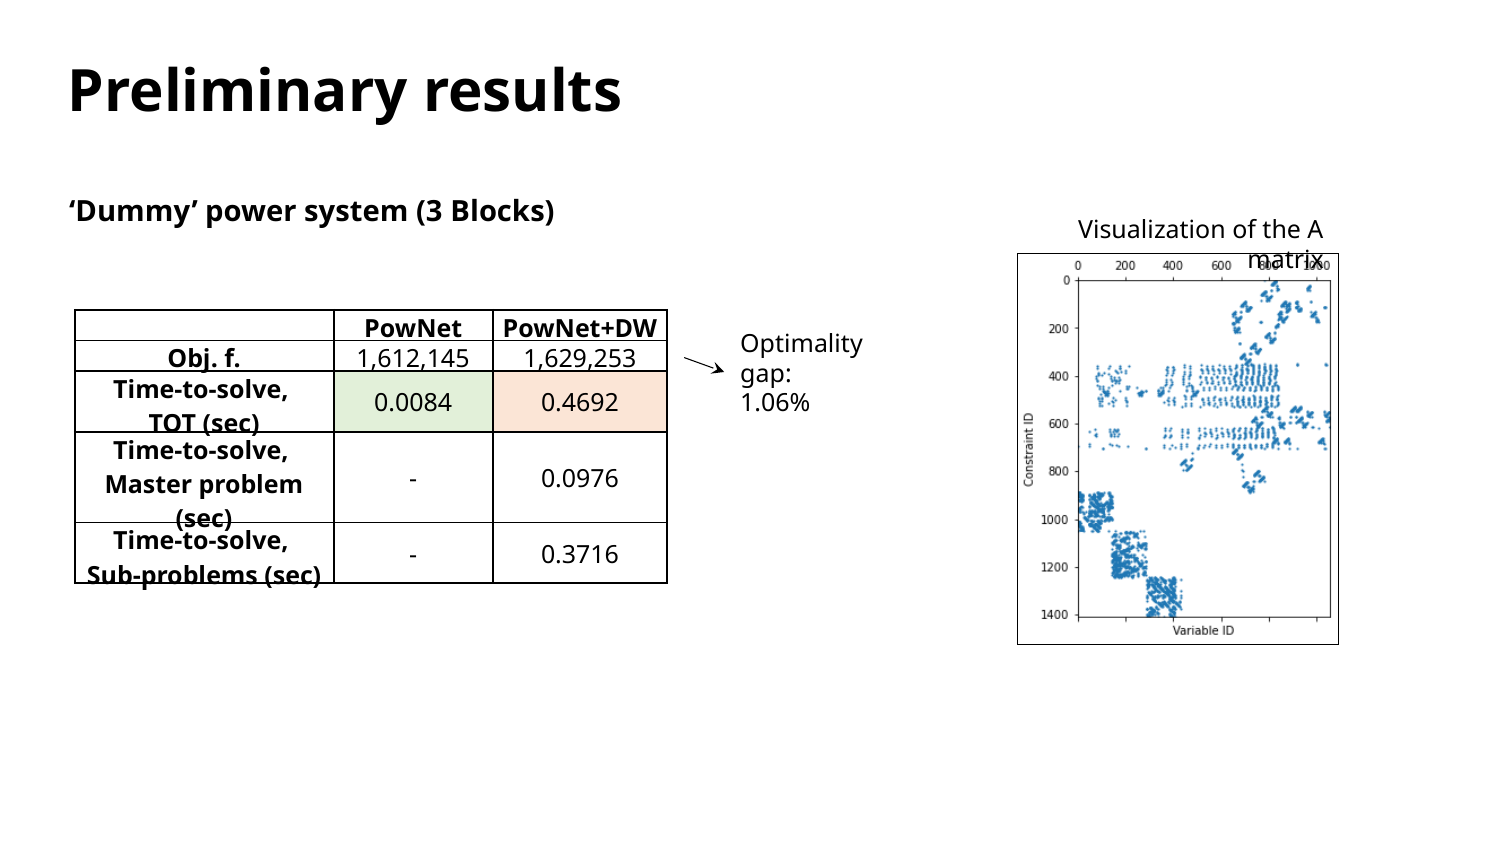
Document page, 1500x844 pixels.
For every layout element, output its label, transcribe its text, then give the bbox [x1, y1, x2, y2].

table_cell 1,629,253 [494, 341, 666, 370]
text_box ‘Dummy’ power system (3 Blocks) [53, 185, 1358, 236]
table_cell - [335, 523, 492, 582]
table_cell Time-to-solve, TOT (sec) [76, 372, 333, 431]
table_cell 0.4692 [494, 372, 666, 431]
picture [1017, 253, 1339, 645]
text_box Preliminary results [53, 45, 1339, 130]
table_cell Time-to-solve, Master problem (sec) [76, 433, 333, 522]
table_cell Time-to-solve, Sub-problems (sec) [76, 523, 333, 582]
table_header [76, 311, 333, 340]
table_cell 0.0084 [335, 372, 492, 431]
table_header PowNet+DW [494, 311, 666, 340]
text_box Optimality gap: 1.06% [724, 319, 913, 425]
table_cell 0.0976 [494, 433, 666, 522]
table_cell 1,612,145 [335, 341, 492, 370]
text_box Visualization of the A matrix [1017, 206, 1339, 253]
table_cell 0.3716 [494, 523, 666, 582]
table_cell Obj. f. [76, 341, 333, 370]
table_header PowNet [335, 311, 492, 340]
table_cell - [335, 433, 492, 522]
